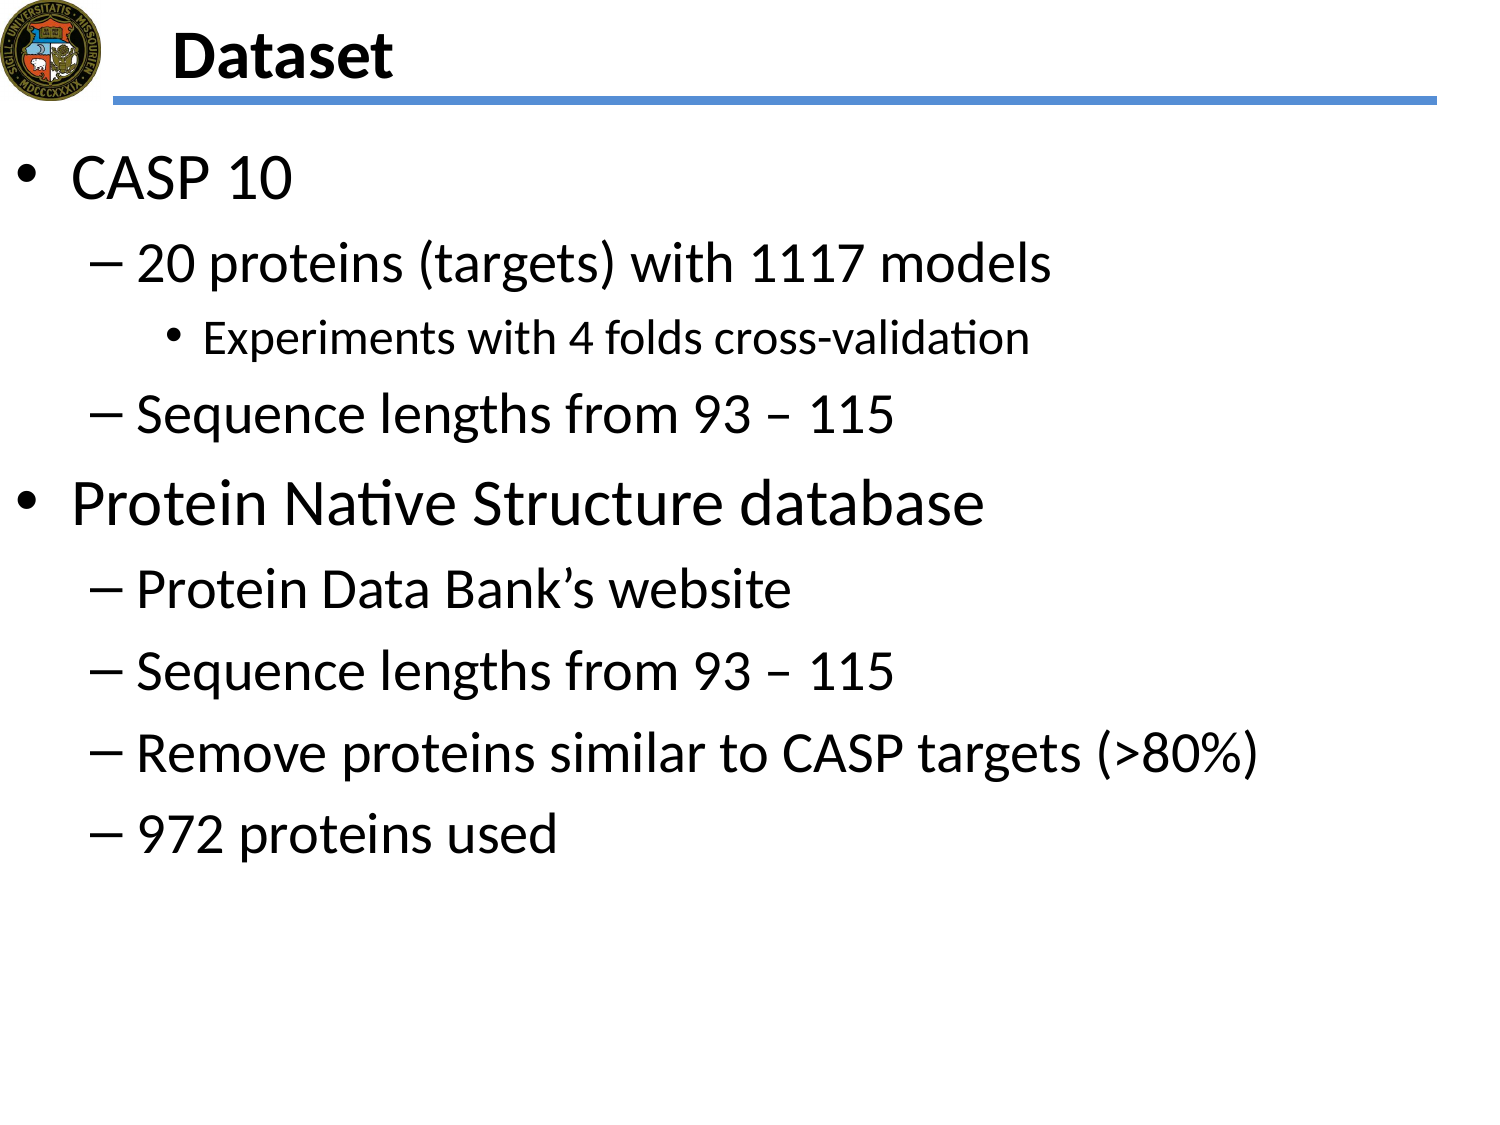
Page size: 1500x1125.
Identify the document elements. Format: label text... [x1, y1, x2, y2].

picture [0, 0, 101, 101]
list CASP 10 20 proteins (targets) with 1117 models Experiments with 4 folds cross-validation Sequence lengths from 93 – 115 Protein Native Structure database Protein Data Bank’s website Sequence lengths from 93 – 115 Remove proteins similar to CASP targets (>80%) 972 proteins used [0, 125, 1500, 1125]
title Dataset [157, 1, 1338, 96]
